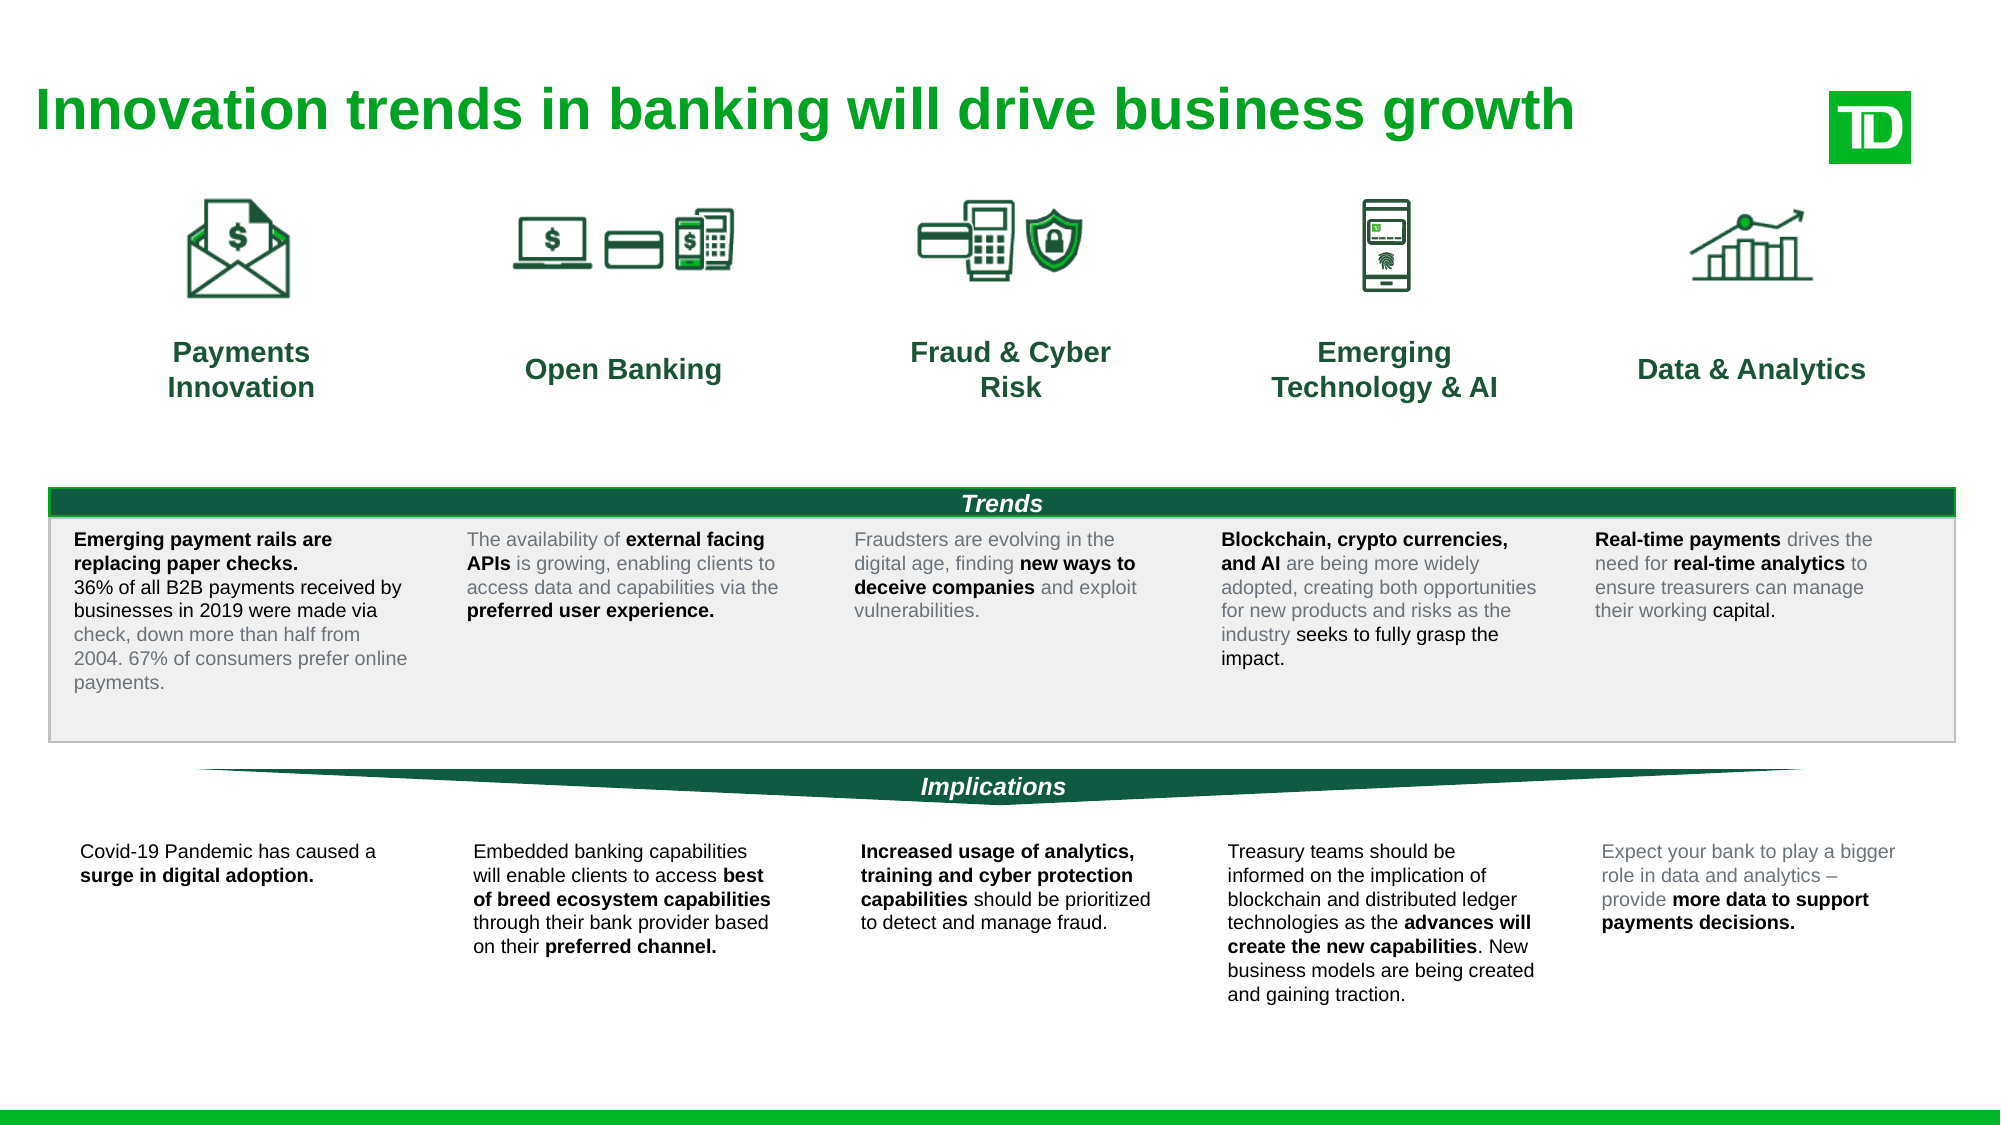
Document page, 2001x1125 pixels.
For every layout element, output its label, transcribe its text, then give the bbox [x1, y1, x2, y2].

text_box Emerging payment rails are replacing paper checks. 36% of all B2B payments received by businesses in 2019 were made via check, down more than half from 2004. 67% of consumers prefer online payments. [65, 518, 418, 702]
text_box Trends [49, 487, 1956, 517]
text_box Fraudsters are evolving in the digital age, finding new ways to deceive companies and exploit vulnerabilities. [846, 518, 1176, 631]
picture [1645, 194, 1859, 292]
picture [1352, 190, 1418, 296]
text_box Increased usage of analytics, training and cyber protection capabilities should be prioritized to detect and manage fraud. [846, 831, 1176, 942]
text_box [49, 518, 1956, 742]
title Innovation trends in banking will drive business growth [20, 45, 1672, 178]
text_box Data & Analytics [1609, 342, 1895, 394]
text_box Expect your bank to play a bigger role in data and analytics – provide more data to support payments decisions. [1586, 831, 1917, 942]
picture [1829, 91, 1911, 164]
text_box Open Banking [496, 342, 752, 394]
text_box The availability of external facing APIs is growing, enabling clients to access data and capabilities via the preferred user experience. [458, 518, 789, 631]
text_box Fraud & Cyber Risk [868, 324, 1154, 412]
picture [496, 184, 751, 301]
text_box Emerging Technology & AI [1226, 325, 1543, 412]
text_box Covid-19 Pandemic has caused a surge in digital adoption. [65, 831, 396, 894]
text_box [194, 767, 1806, 806]
text_box Payments Innovation [148, 324, 335, 412]
picture [883, 190, 1117, 296]
text_box Embedded banking capabilities will enable clients to access best of breed ecosystem capabilities through their bank provider based on their preferred channel. [458, 831, 789, 965]
text_box Blockchain, crypto currencies, and AI are being more widely adopted, creating both opportunities for new products and risks as the industry seeks to fully grasp the impact. [1212, 518, 1557, 678]
text_box Treasury teams should be informed on the implication of blockchain and distributed ledger technologies as the advances will create the new capabilities. New business models are being created and gaining traction. [1212, 831, 1553, 1013]
text_box Real-time payments drives the need for real-time analytics to ensure treasurers can manage their working capital. [1586, 518, 1917, 631]
picture [179, 190, 304, 307]
